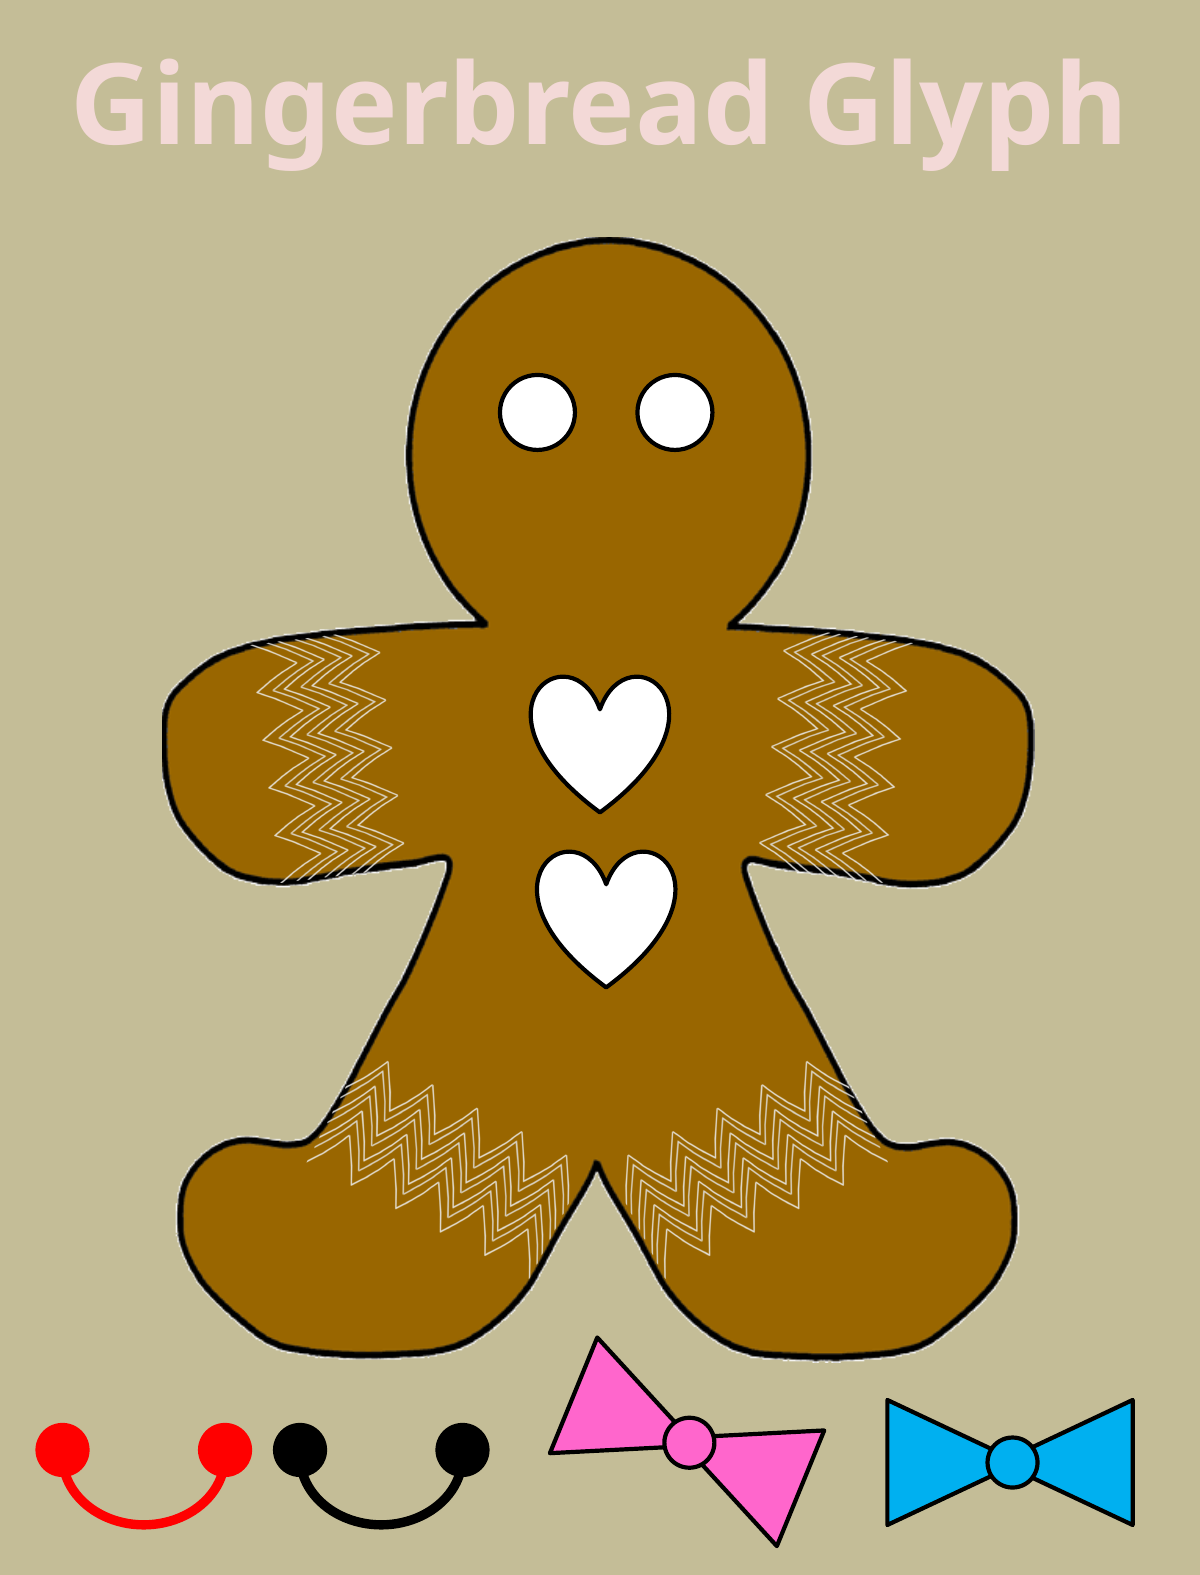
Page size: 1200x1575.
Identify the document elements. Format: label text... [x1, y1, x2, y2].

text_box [274, 1387, 488, 1526]
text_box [564, 1379, 811, 1505]
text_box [887, 1399, 1133, 1526]
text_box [37, 1387, 251, 1526]
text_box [162, 237, 1035, 1363]
text_box Gingerbread Glyph [55, 24, 1145, 175]
